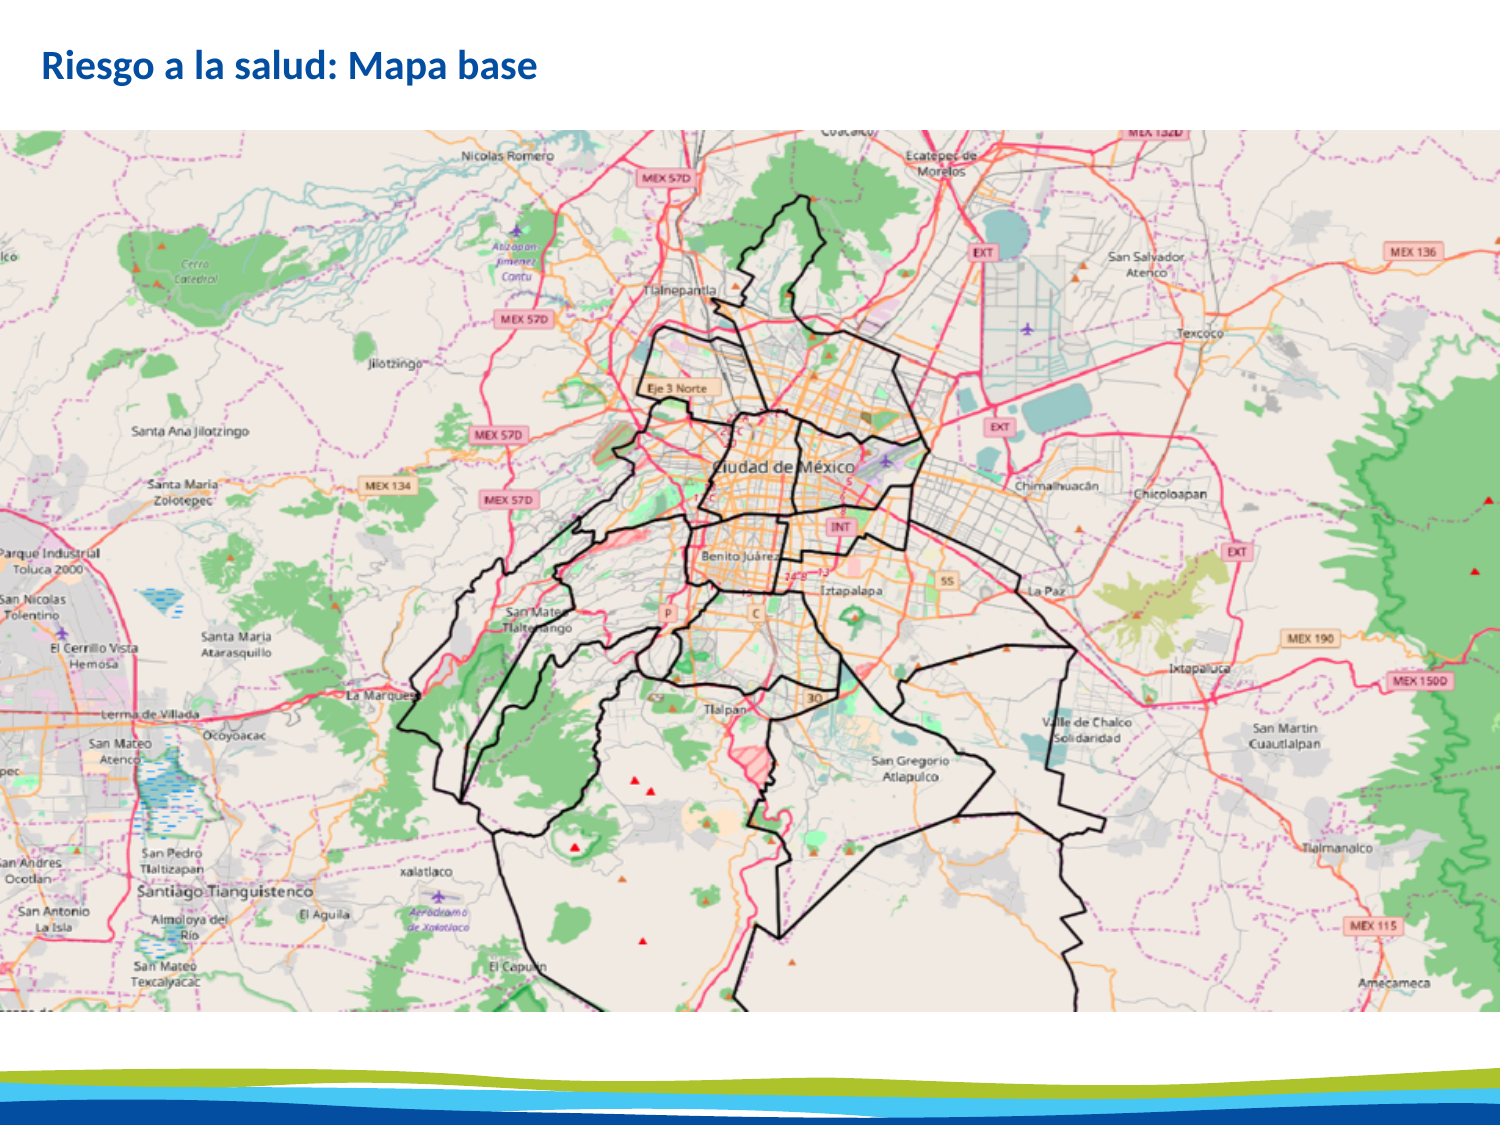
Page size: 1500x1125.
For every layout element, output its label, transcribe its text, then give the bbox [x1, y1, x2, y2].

title Riesgo a la salud: Mapa base [41, 35, 1459, 91]
picture [0, 129, 1500, 1012]
